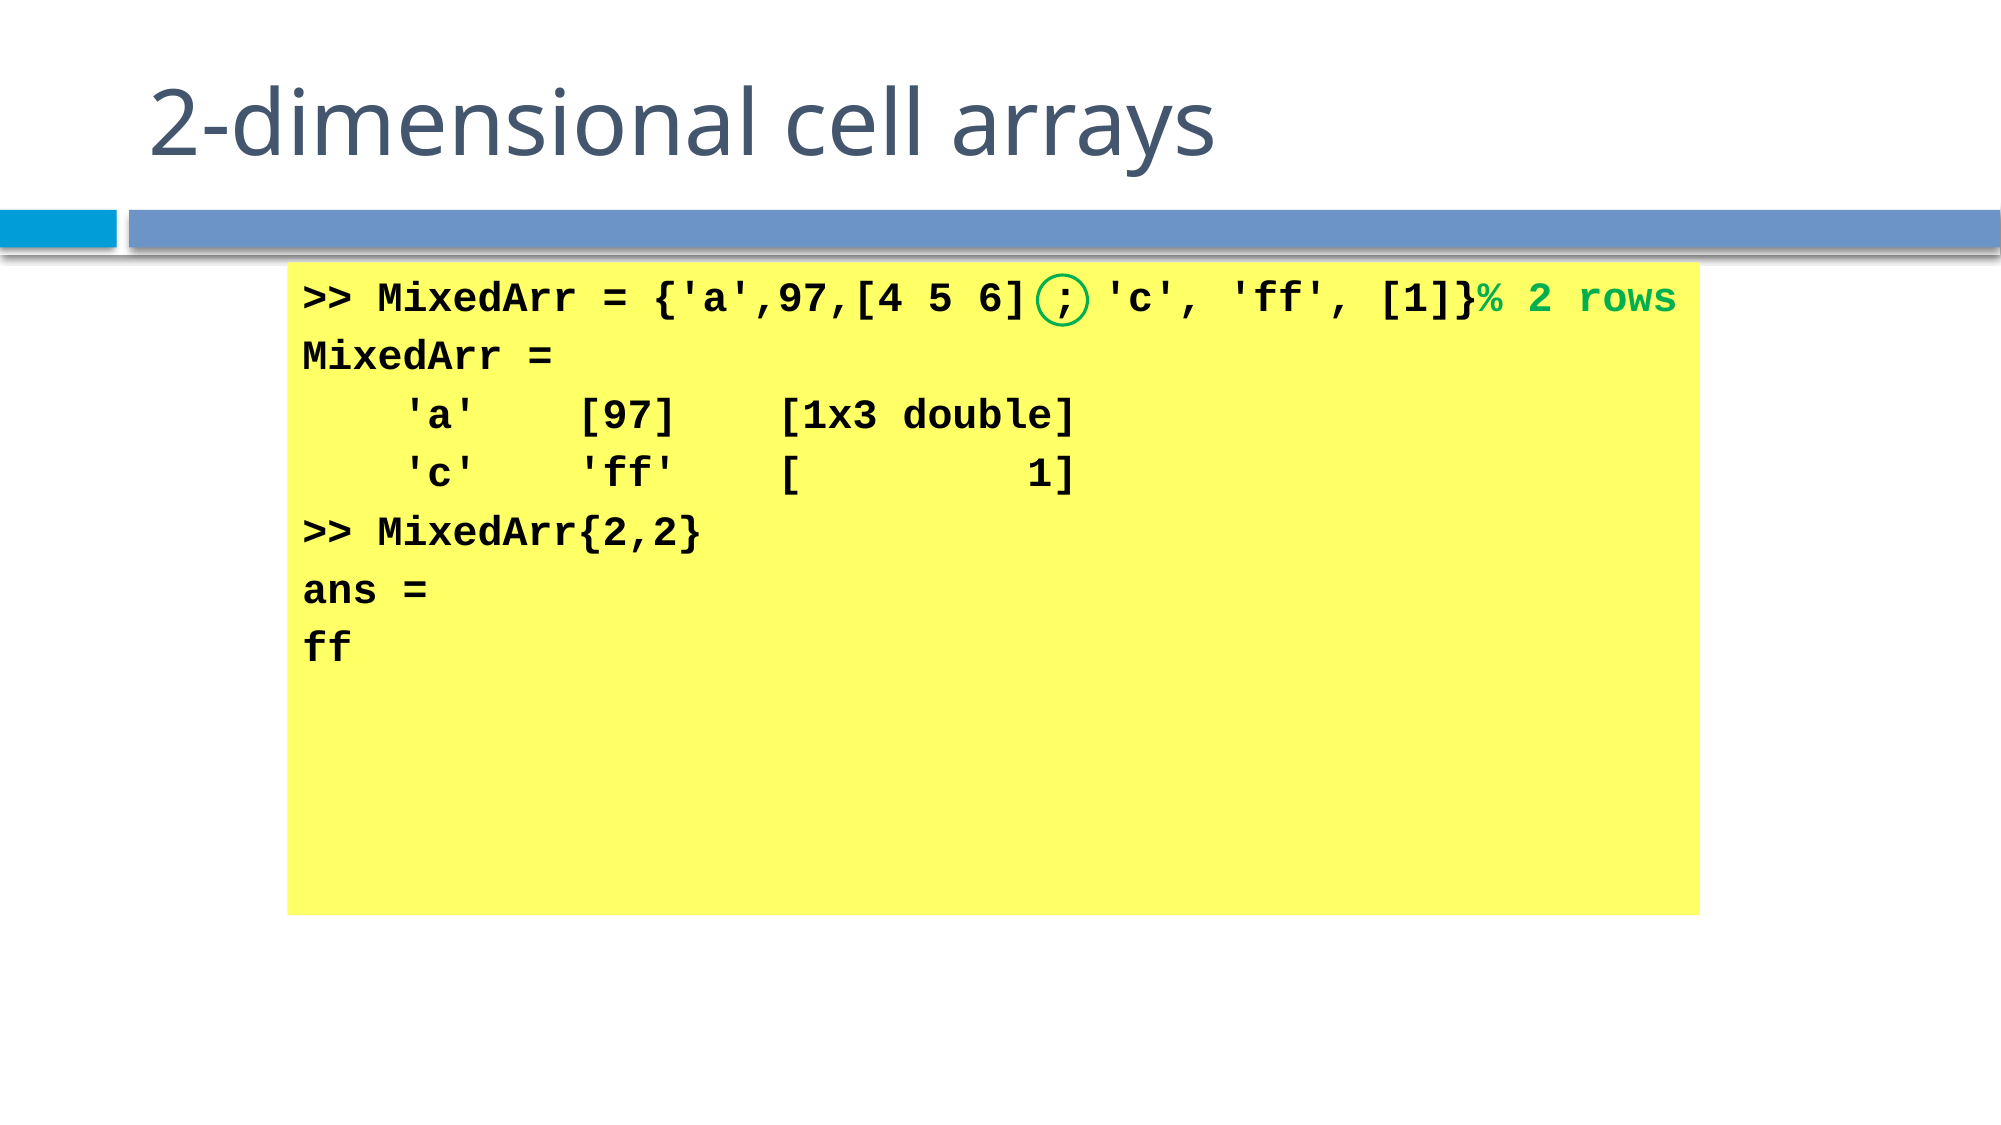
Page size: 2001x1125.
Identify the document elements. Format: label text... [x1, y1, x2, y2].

list >> MixedArr = {'a',97,[4 5 6] ; 'c', 'ff', [1]}% 2 rows MixedArr = 'a' [97] [1x3 double] 'c' 'ff' [ 1] >> MixedArr{2,2} ans = ff [287, 262, 1700, 916]
title 2-dimensional cell arrays [133, 37, 1918, 200]
text_box [1035, 273, 1090, 327]
